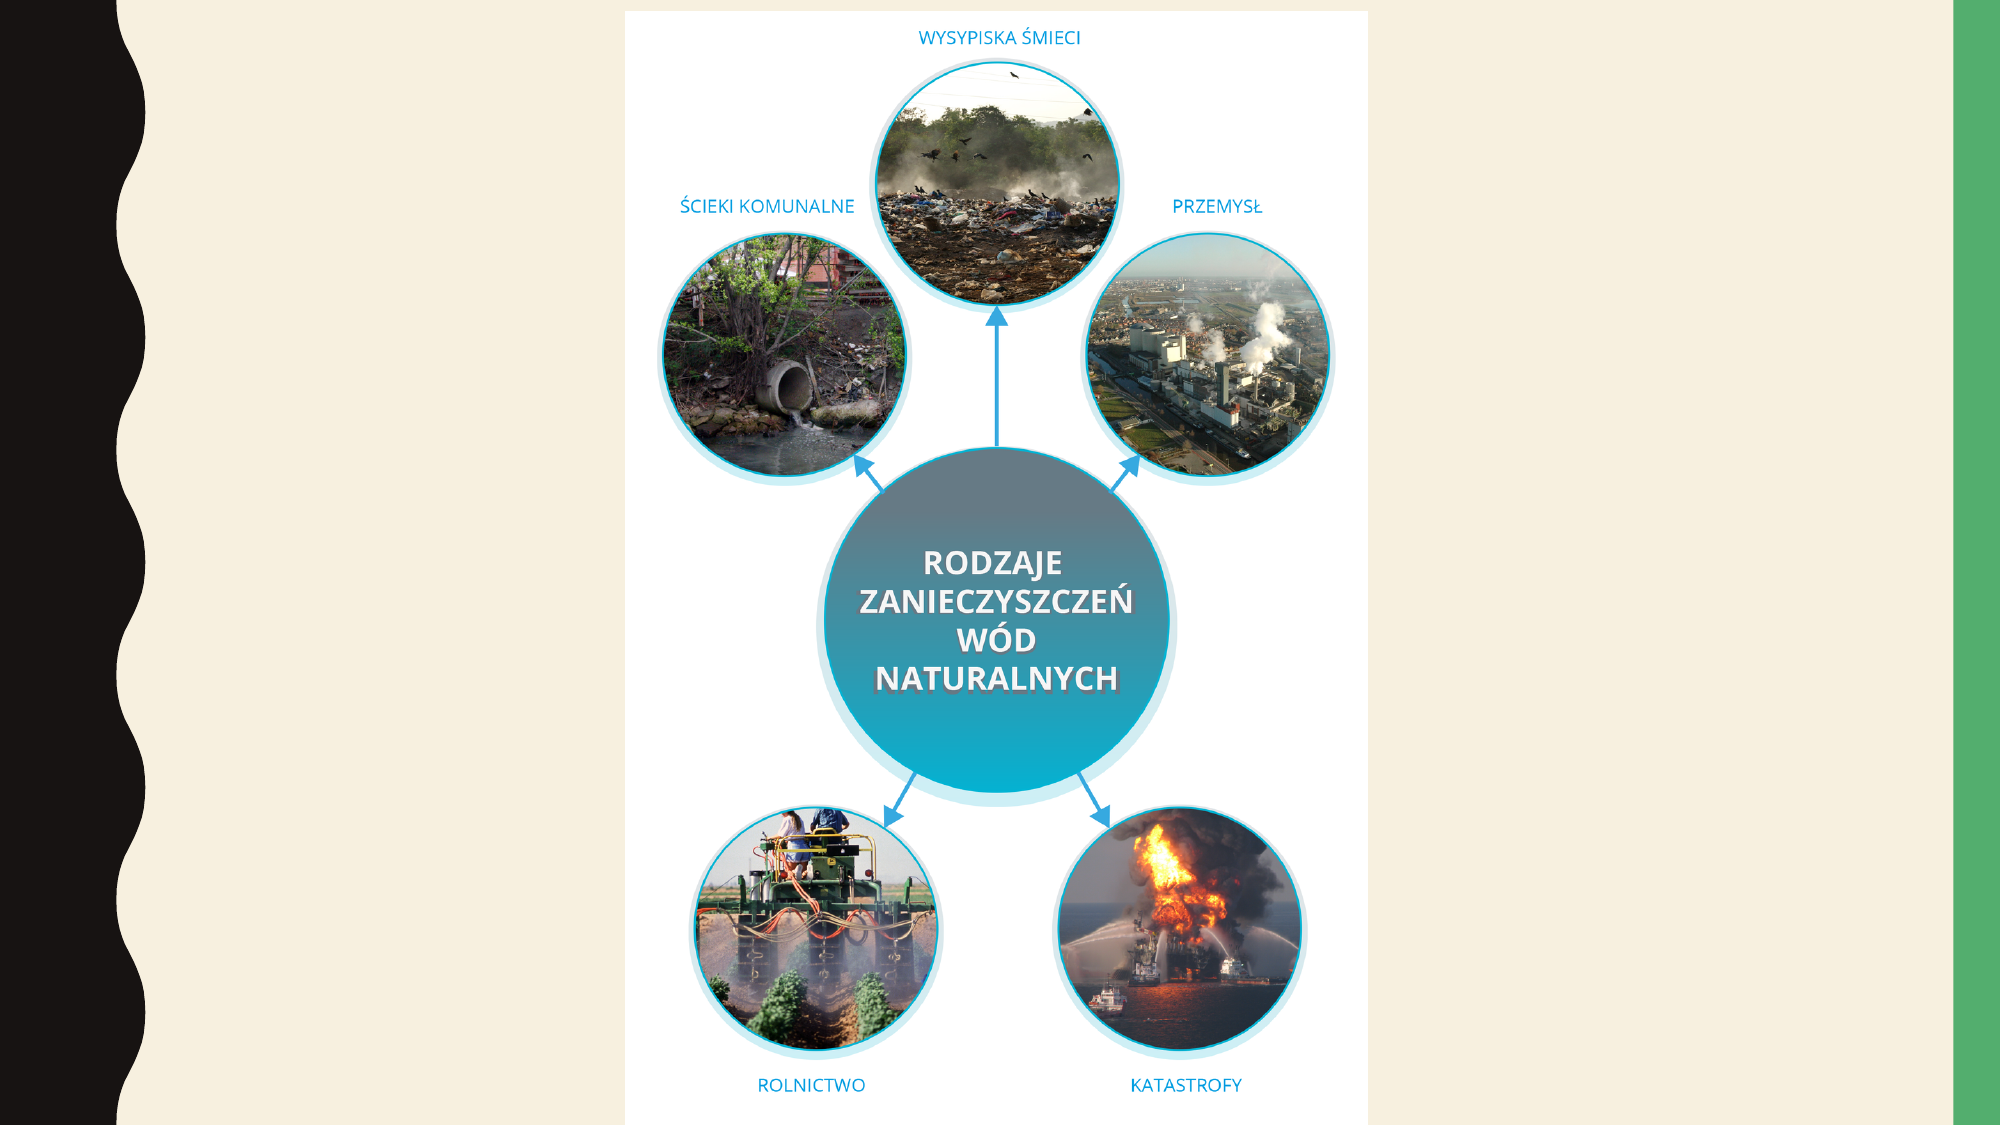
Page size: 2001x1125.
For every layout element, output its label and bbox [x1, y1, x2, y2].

list [625, 11, 1368, 1125]
